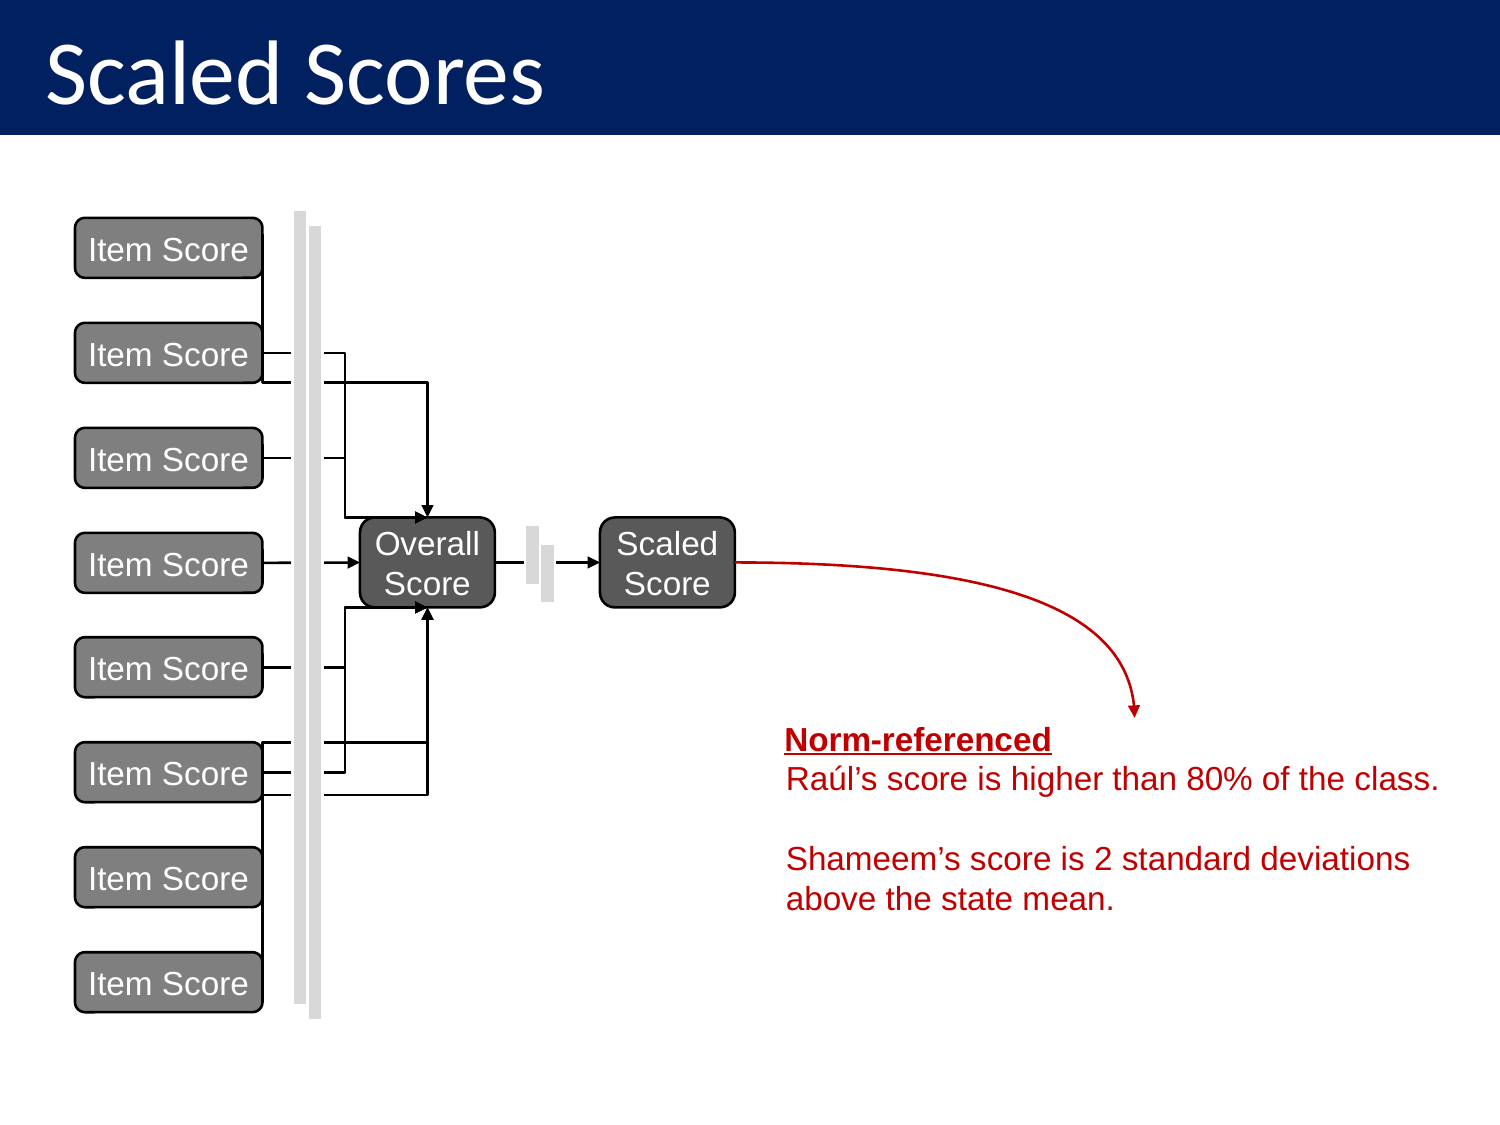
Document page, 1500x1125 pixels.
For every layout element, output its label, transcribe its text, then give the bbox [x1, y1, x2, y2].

text_box Scaled Scores [0, 0, 1500, 135]
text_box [734, 562, 1135, 718]
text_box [74, 209, 736, 1021]
text_box Norm-referenced Raúl’s score is higher than 80% of the class. Shameem’s score is 2 standard deviations above the state mean. [769, 717, 1500, 1125]
